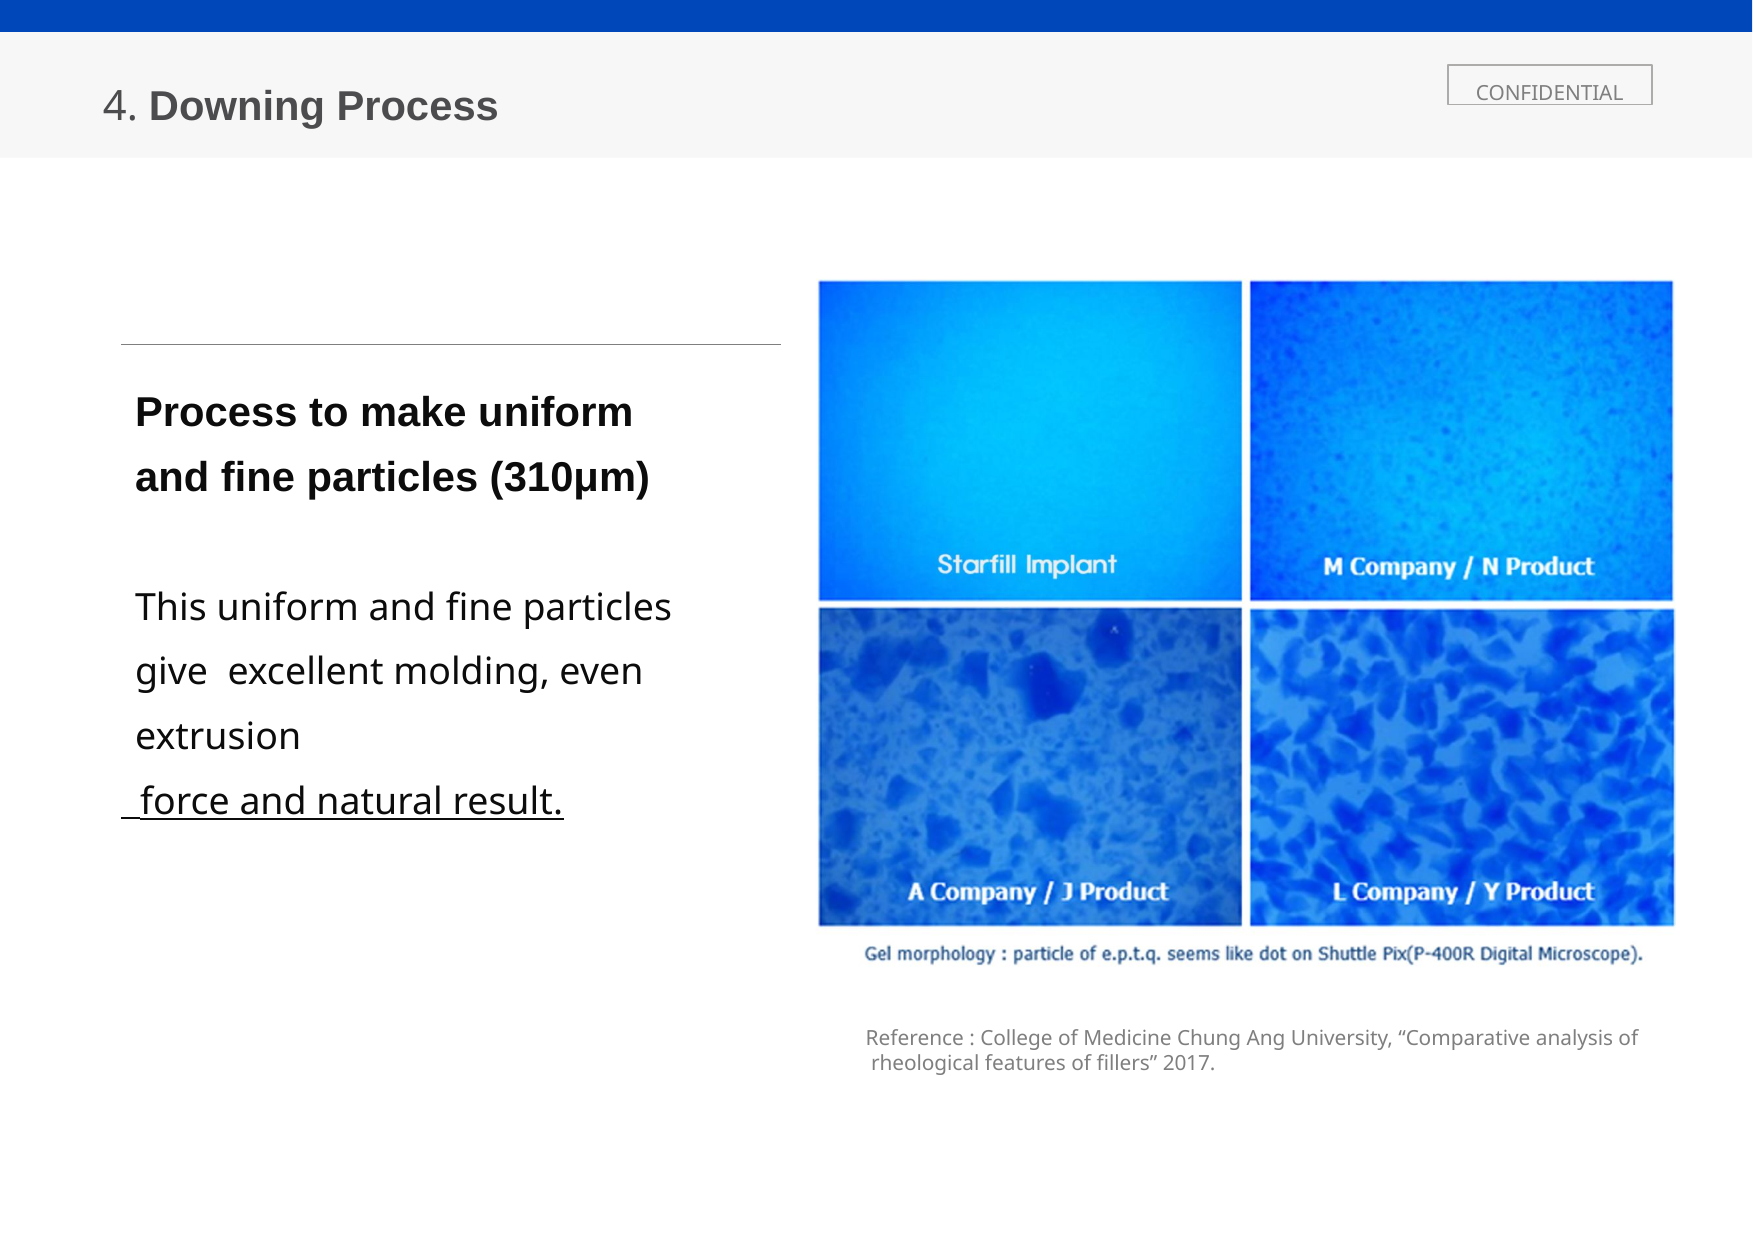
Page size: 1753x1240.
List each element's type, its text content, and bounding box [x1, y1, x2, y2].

text_box Process to make uniform and ﬁne particles (310μm) This uniform and ﬁne particles give excellent molding, even extrusion force and natural result. [119, 367, 748, 823]
picture [753, 130, 1733, 1110]
title 4. Downing Process [100, 76, 505, 286]
text_box CONFIDENTIAL [1447, 65, 1652, 105]
